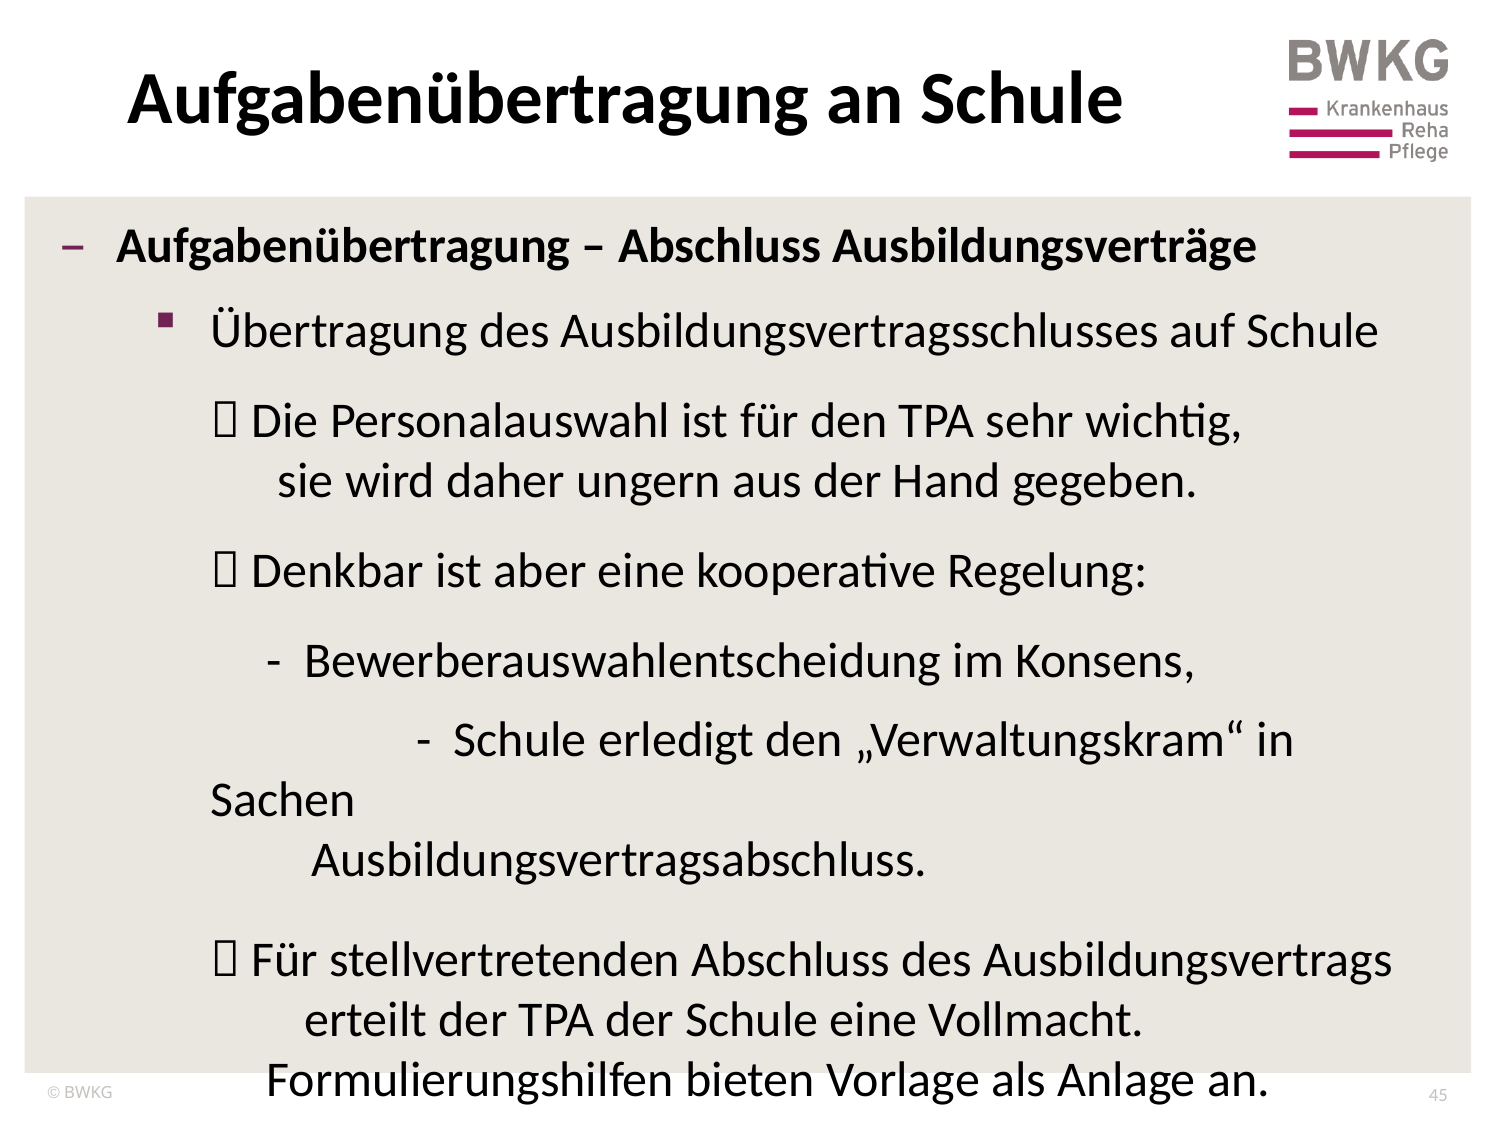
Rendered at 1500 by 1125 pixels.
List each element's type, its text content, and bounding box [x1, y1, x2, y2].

list Aufgabenübertragung – Abschluss Ausbildungsverträge Übertragung des Ausbildungsvertragsschlusses auf Schule  Die Personalauswahl ist für den TPA sehr wichtig, sie wird daher ungern aus der Hand gegeben.  Denkbar ist aber eine kooperative Regelung: - Bewerberauswahlentscheidung im Konsens, - Schule erledigt den „Verwaltungskram“ in Sachen Ausbildungsvertragsabschluss.  Für stellvertretenden Abschluss des Ausbildungsvertrags erteilt der TPA der Schule eine Vollmacht. Formulierungshilfen bieten Vorlage als Anlage an. [45, 204, 1454, 1124]
slide_number 45 [1112, 1074, 1463, 1125]
picture [1289, 39, 1448, 162]
title Aufgabenübertragung an Schule [30, 40, 1222, 178]
